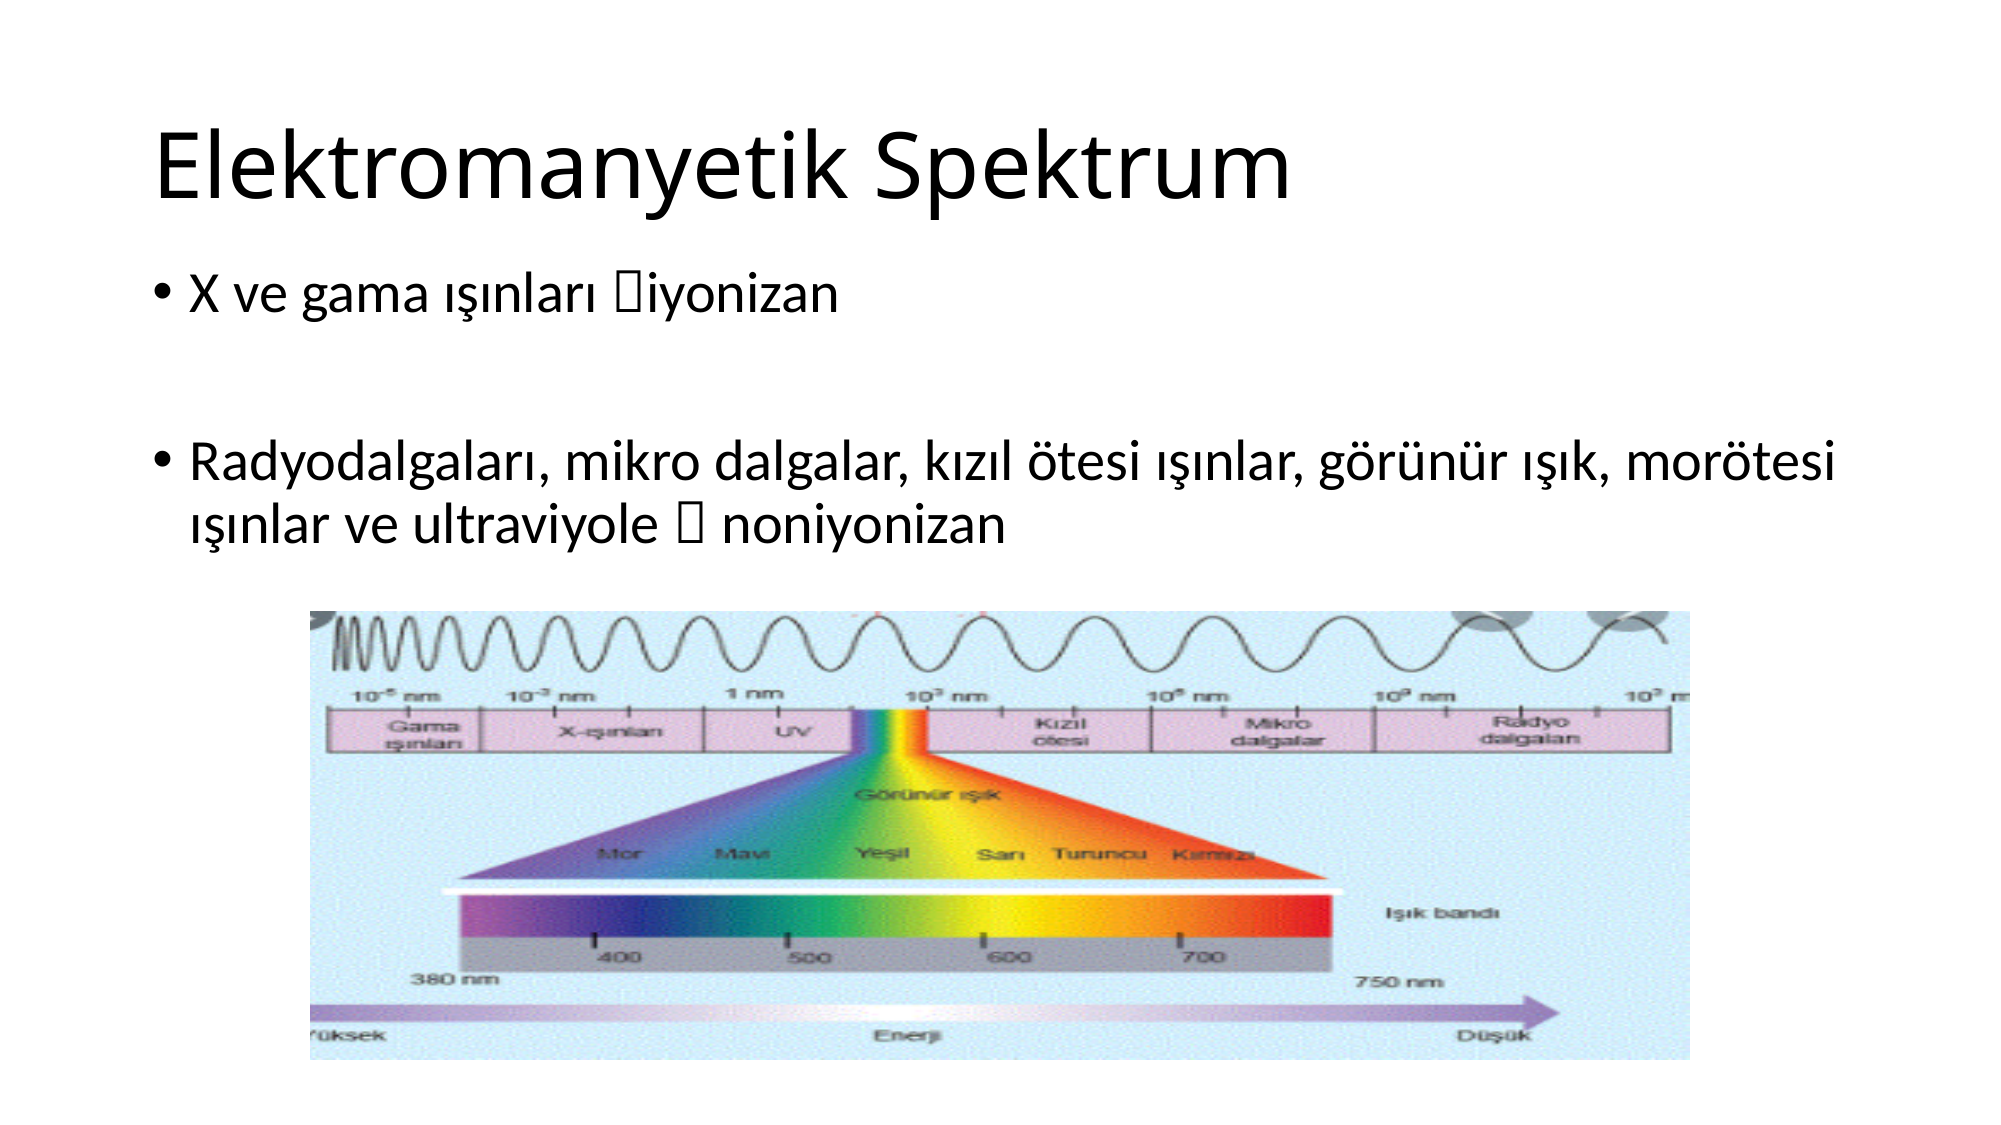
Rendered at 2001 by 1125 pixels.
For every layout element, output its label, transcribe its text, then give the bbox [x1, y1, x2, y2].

list X ve gama ışınları iyonizan Radyodalgaları, mikro dalgalar, kızıl ötesi ışınlar, görünür ışık, morötesi ışınlar ve ultraviyole  noniyonizan [137, 254, 1950, 969]
picture [310, 611, 1690, 1060]
title Elektromanyetik Spektrum [137, 59, 1863, 254]
